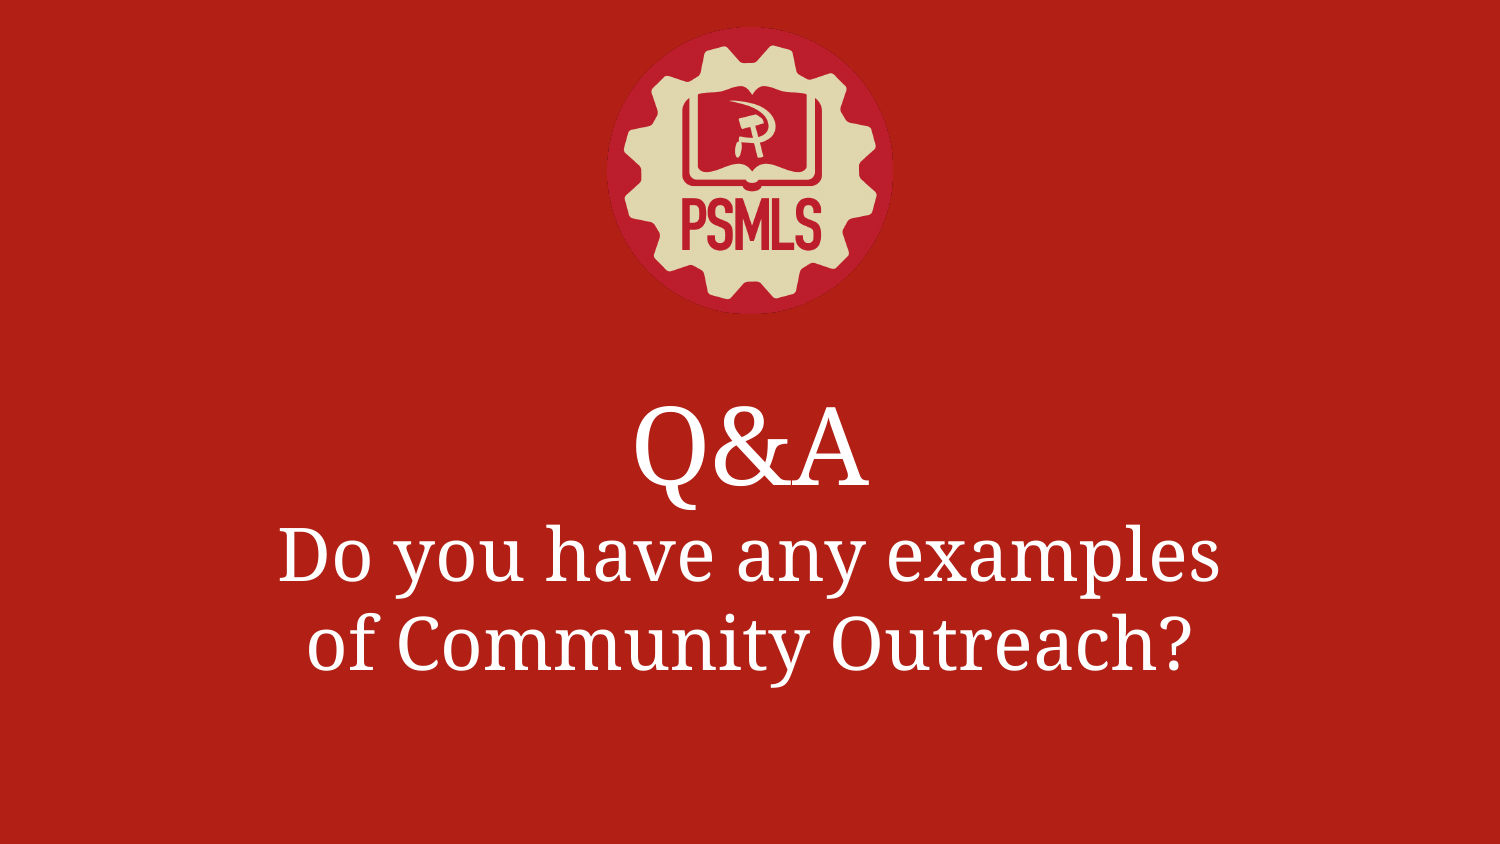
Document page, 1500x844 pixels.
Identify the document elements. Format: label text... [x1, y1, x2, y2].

list Q&A Do you have any examples of Community Outreach? [257, 345, 1242, 717]
picture [607, 27, 893, 314]
